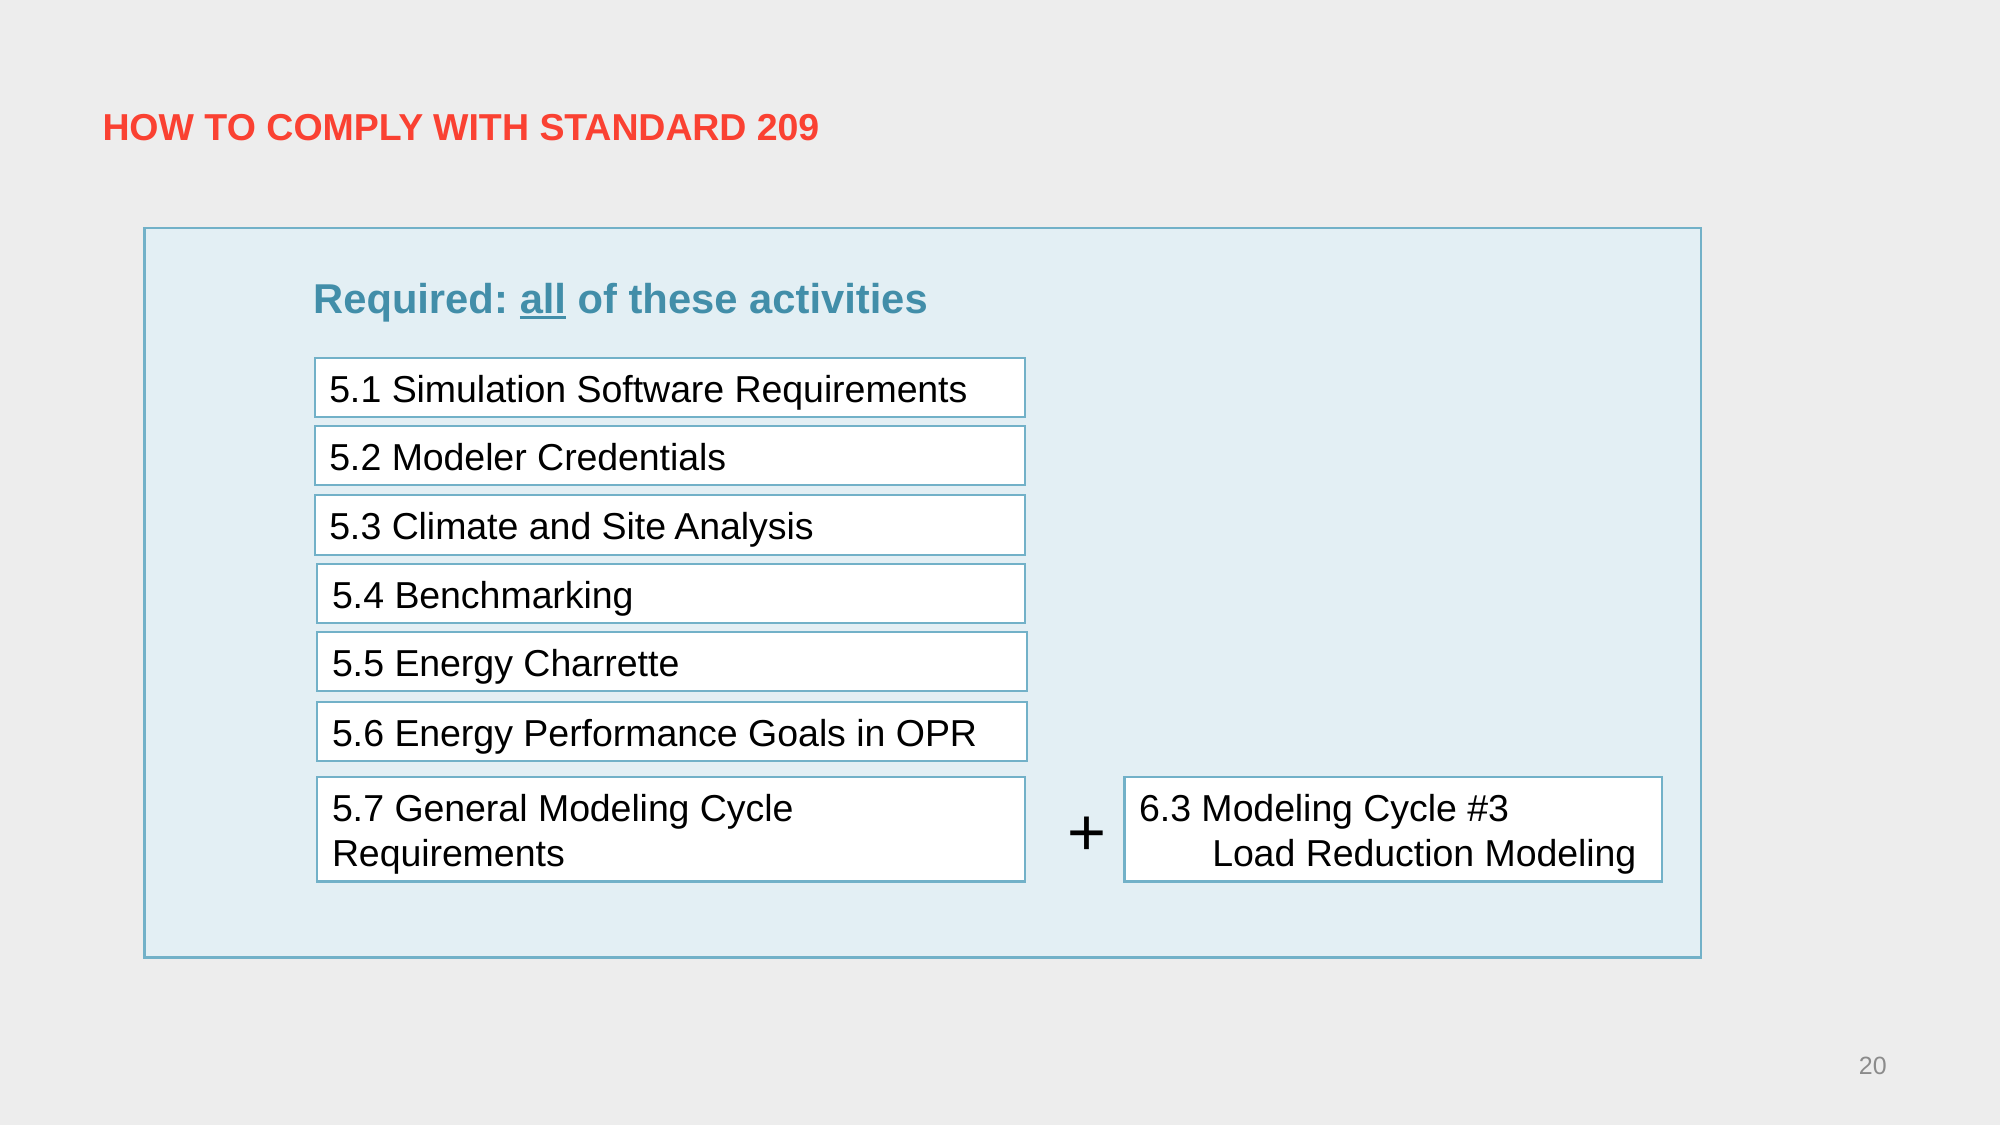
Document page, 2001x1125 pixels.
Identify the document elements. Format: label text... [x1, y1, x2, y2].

text_box Required: all of these activities [298, 264, 1025, 330]
text_box [143, 227, 1702, 959]
text_box 20 [1436, 1042, 1887, 1103]
text_box 5.6 Energy Performance Goals in OPR [316, 701, 1028, 762]
text_box + [1052, 781, 1114, 877]
text_box How to Comply with Standard 209 [102, 123, 1397, 247]
text_box 5.5 Energy Charrette [316, 631, 1028, 692]
text_box 5.3 Climate and Site Analysis [314, 494, 1026, 556]
text_box 5.7 General Modeling Cycle Requirements [316, 776, 1026, 883]
text_box 5.4 Benchmarking [316, 563, 1026, 624]
text_box 5.2 Modeler Credentials [314, 425, 1026, 486]
text_box 6.3 Modeling Cycle #3 Load Reduction Modeling [1123, 776, 1663, 883]
text_box 5.1 Simulation Software Requirements [314, 357, 1026, 418]
